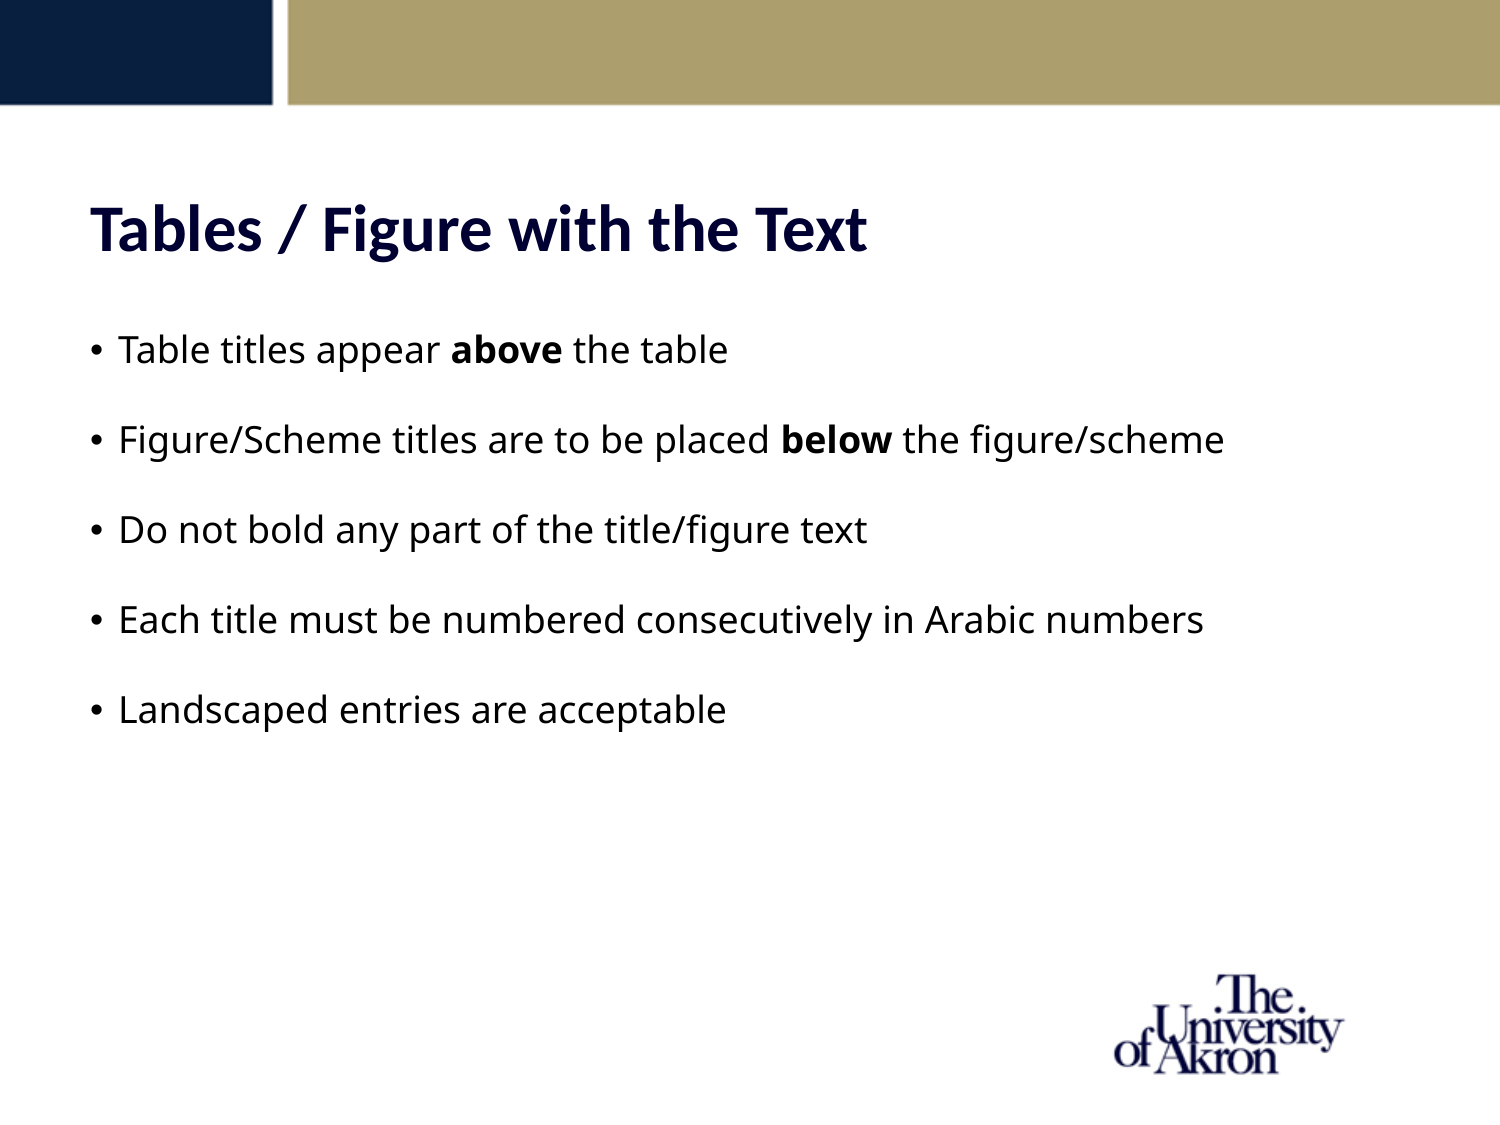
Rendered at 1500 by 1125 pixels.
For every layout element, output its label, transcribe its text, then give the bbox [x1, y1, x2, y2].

list Table titles appear above the table Figure/Scheme titles are to be placed below the figure/scheme Do not bold any part of the title/figure text Each title must be numbered consecutively in Arabic numbers Landscaped entries are acceptable [75, 319, 1359, 1005]
picture [0, 0, 1500, 1125]
list Tables / Figure with the Text [75, 158, 1425, 274]
